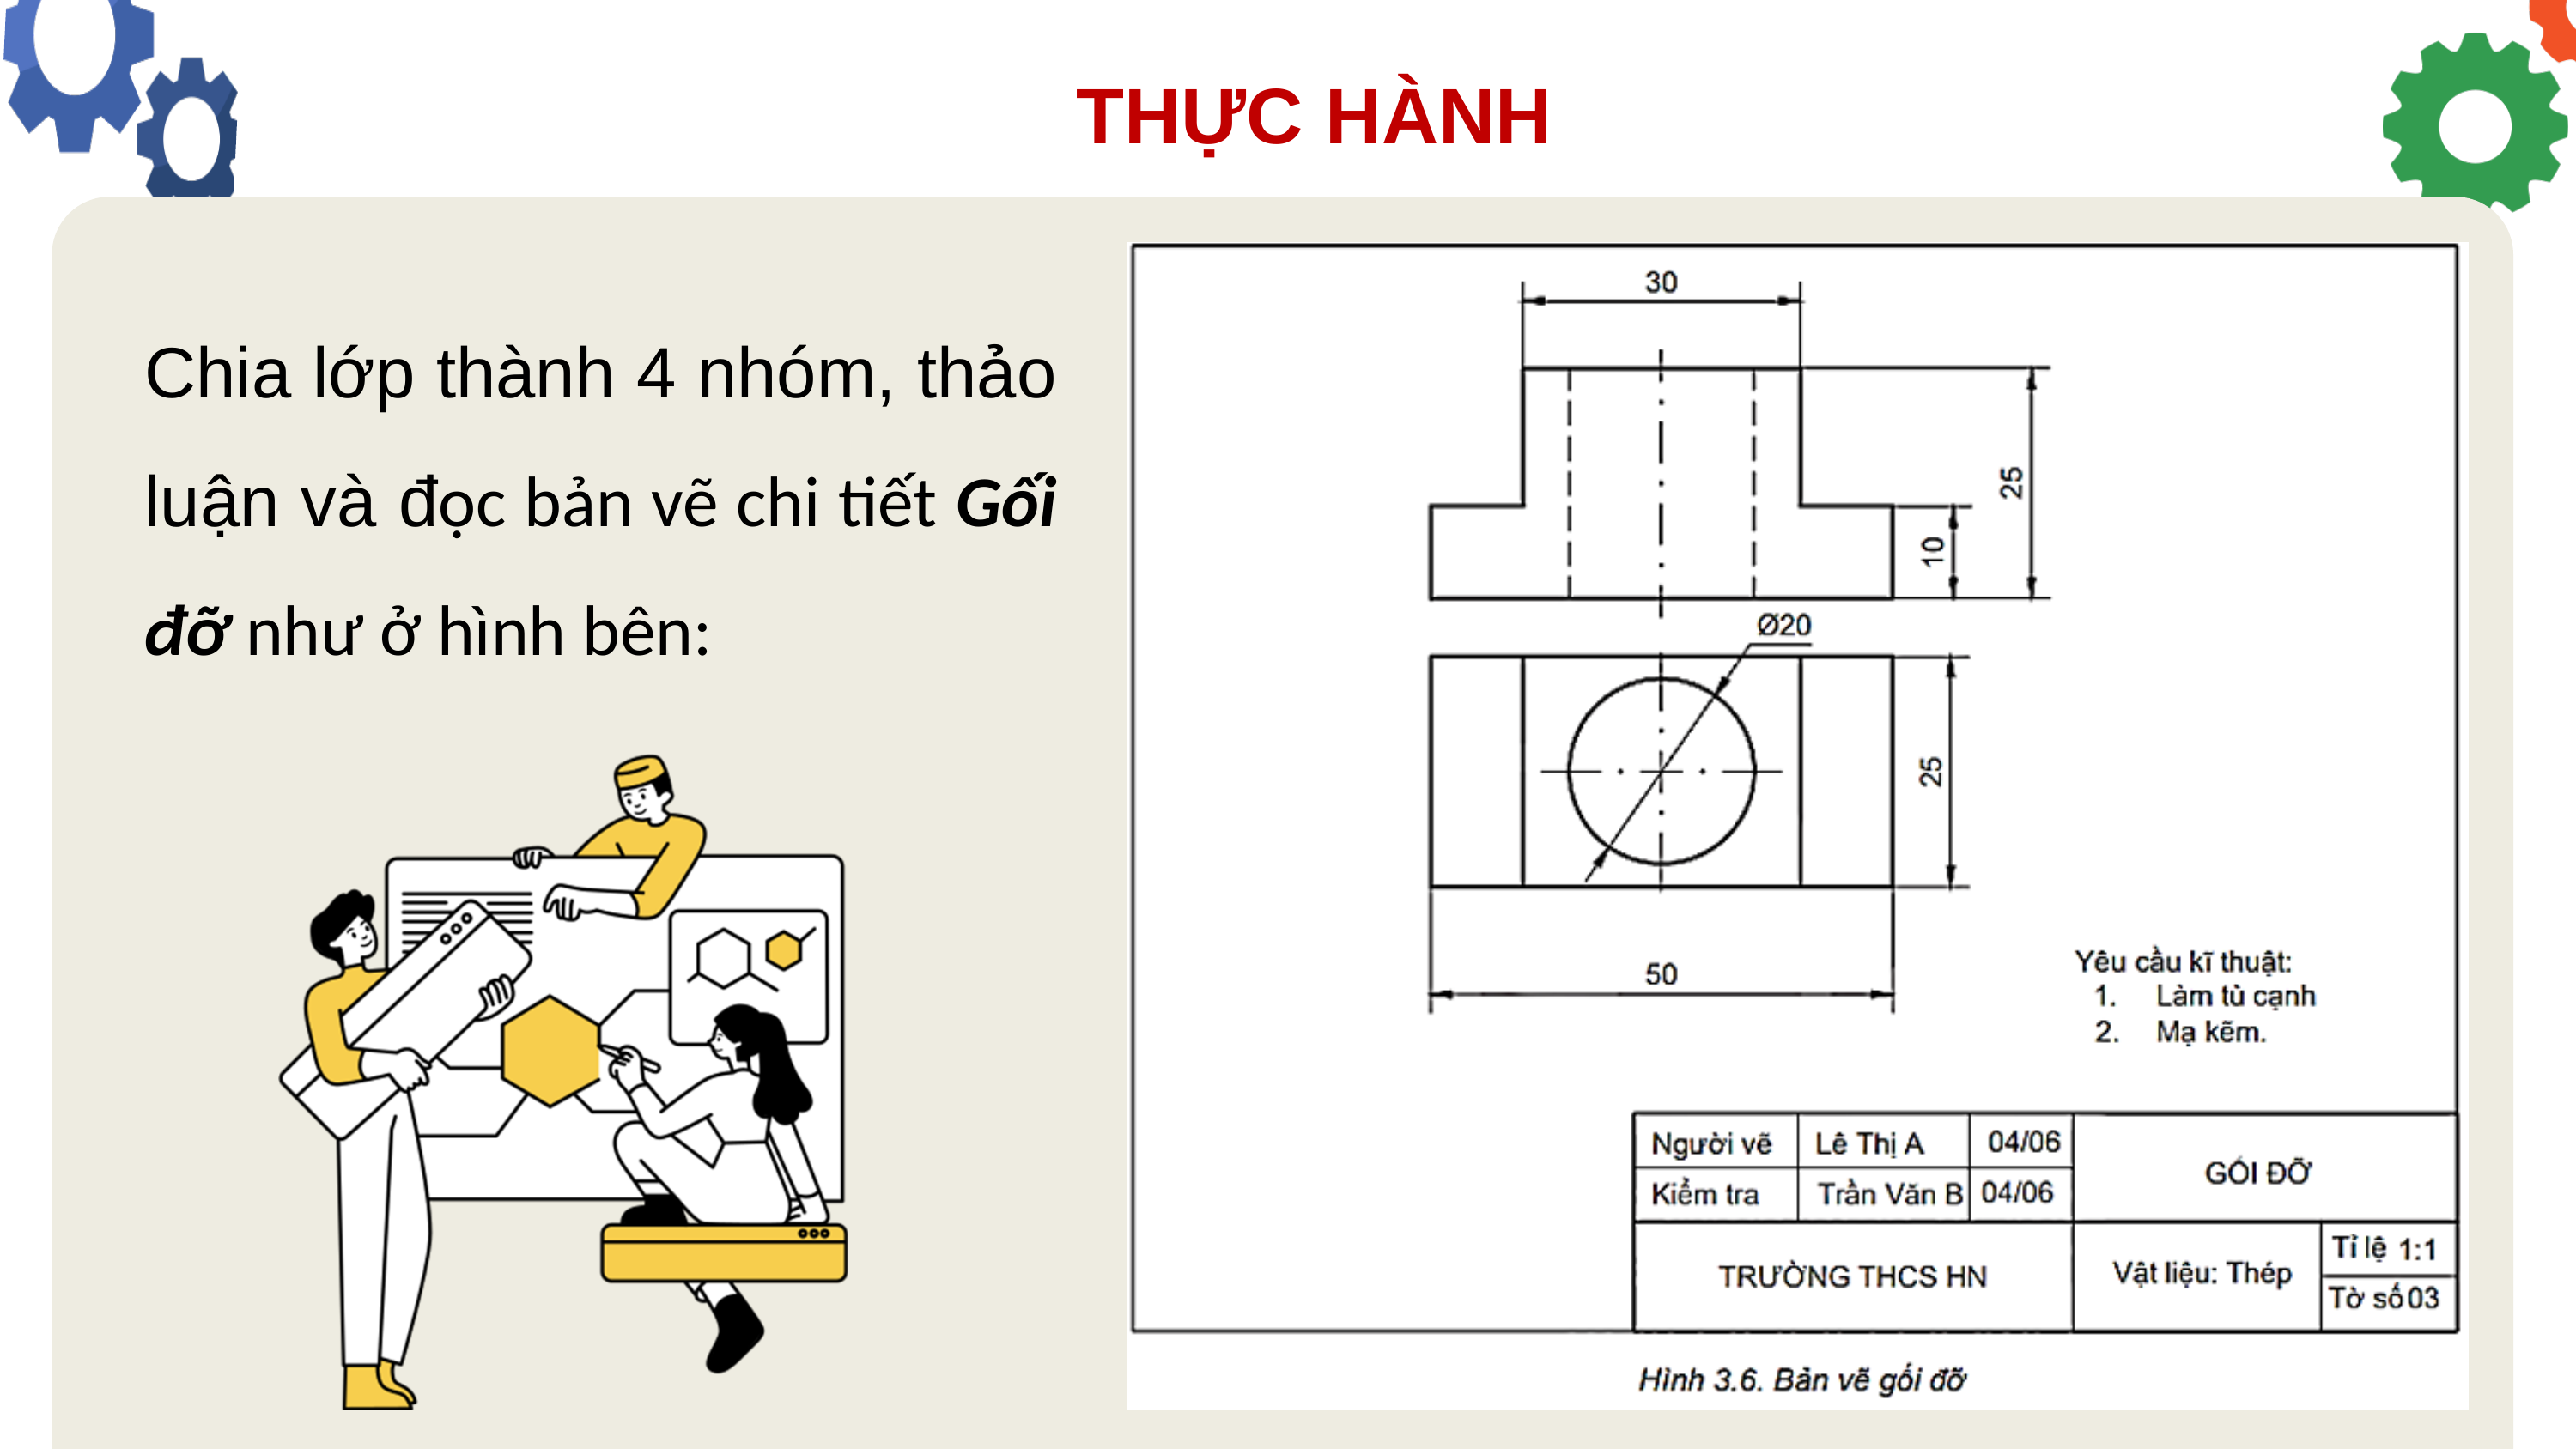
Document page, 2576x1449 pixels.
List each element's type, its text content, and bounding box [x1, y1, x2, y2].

picture [1126, 242, 2470, 1410]
text_box THỰC HÀNH [600, 58, 2029, 167]
text_box [2383, 0, 2576, 221]
text_box [52, 197, 2514, 1449]
text_box [0, 0, 243, 213]
picture [278, 752, 848, 1410]
text_box Chia lớp thành 4 nhóm, thảo luận và đọc bản vẽ chi tiết Gối đỡ như ở hình bên: [131, 276, 1070, 676]
